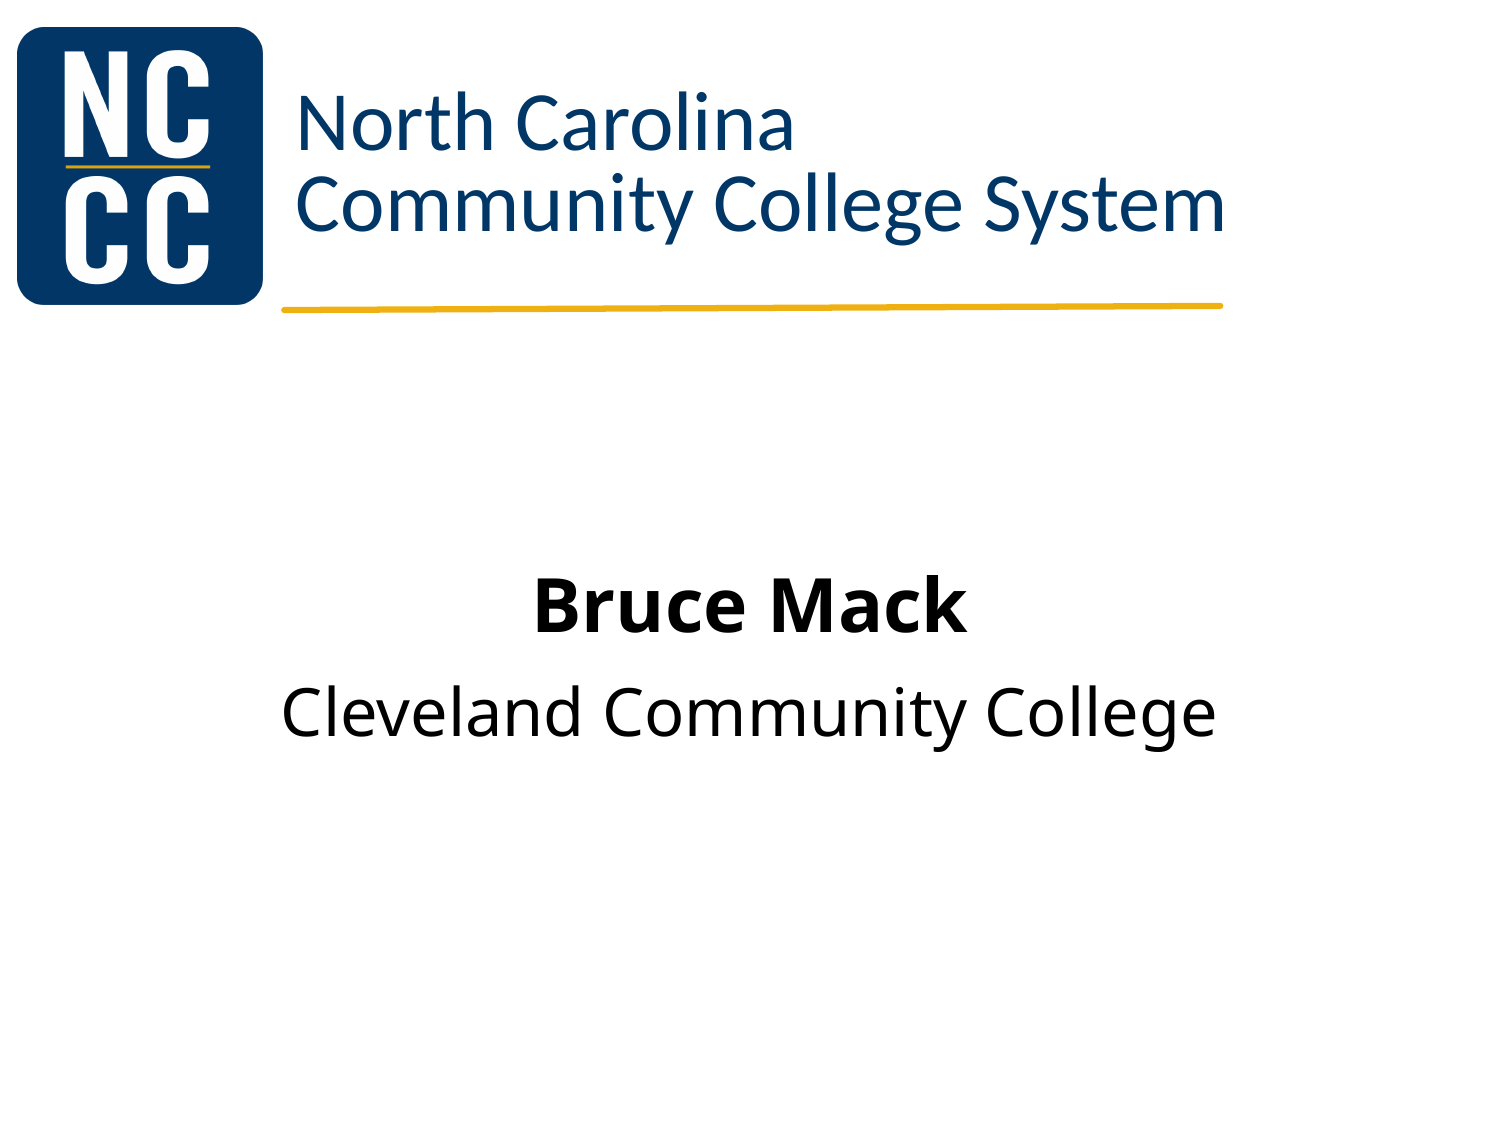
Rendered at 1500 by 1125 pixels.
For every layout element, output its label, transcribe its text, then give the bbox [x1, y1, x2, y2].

title Bruce Mack [187, 422, 1313, 657]
subtitle Cleveland Community College [187, 671, 1313, 944]
picture [17, 27, 263, 305]
